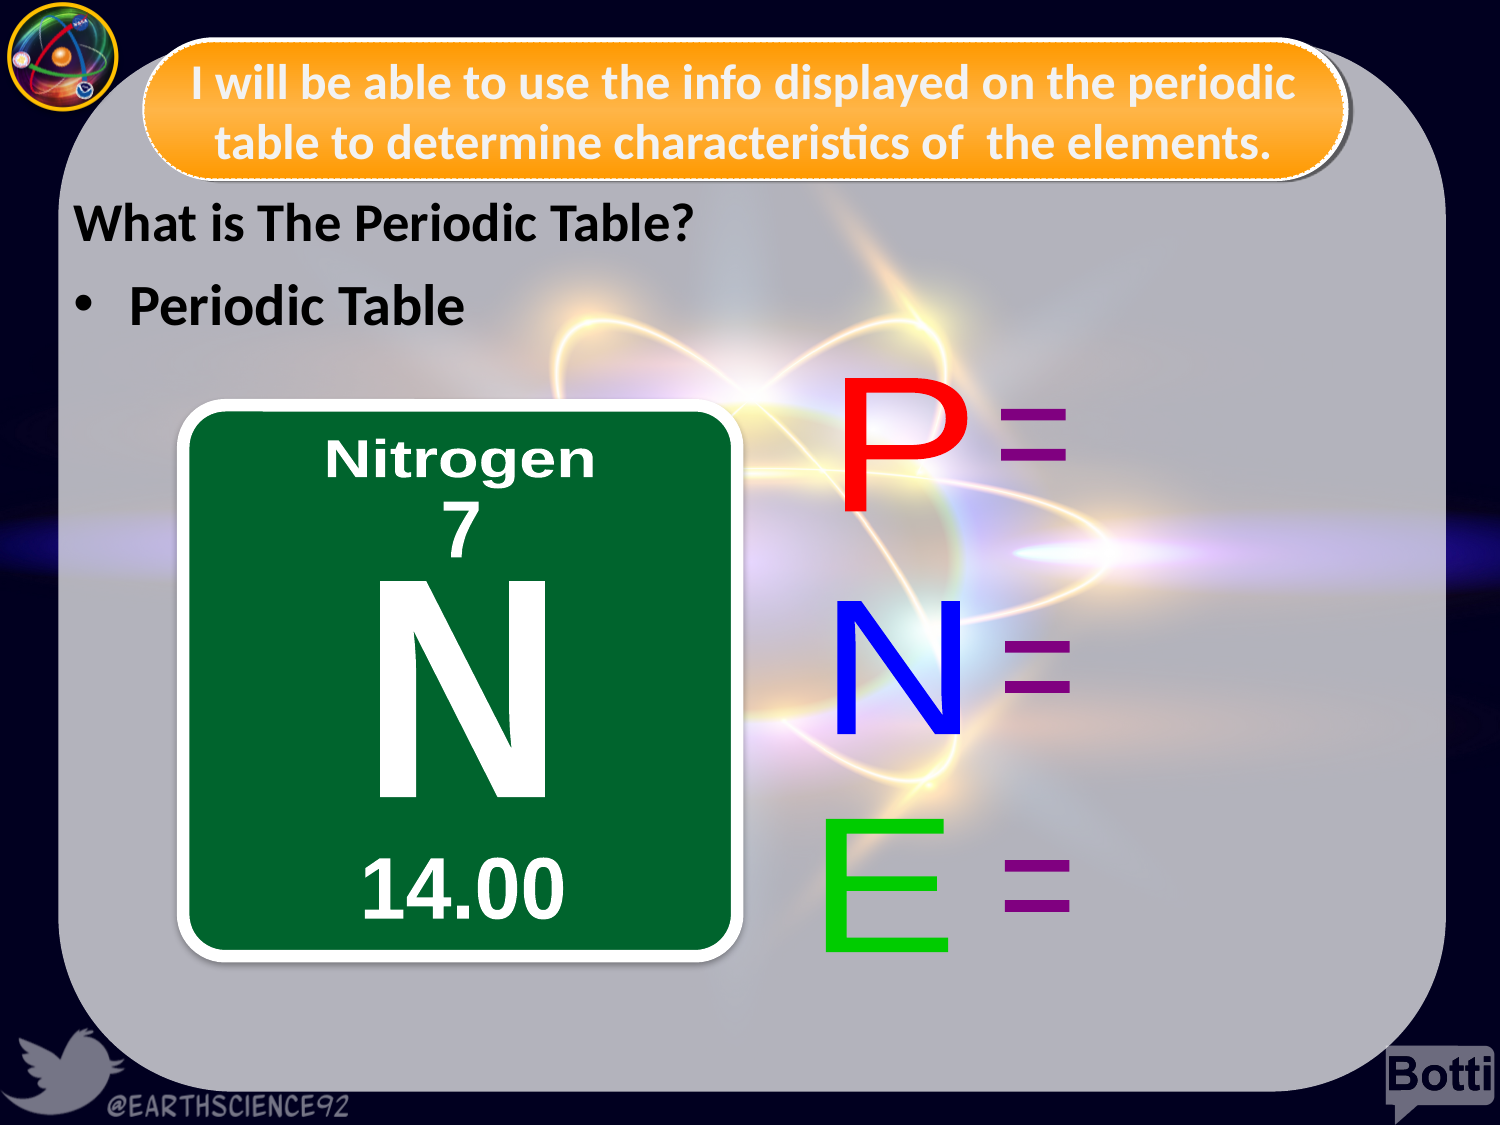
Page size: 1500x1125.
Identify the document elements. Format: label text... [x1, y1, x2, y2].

picture [0, 0, 1500, 1125]
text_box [825, 377, 1070, 953]
list Periodic Table [58, 260, 752, 1005]
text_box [182, 405, 738, 957]
title What is The Periodic Table? [58, 179, 1425, 261]
list I will be able to use the info displayed on the periodic table to determine characteristics of the elements. [153, 41, 1335, 180]
